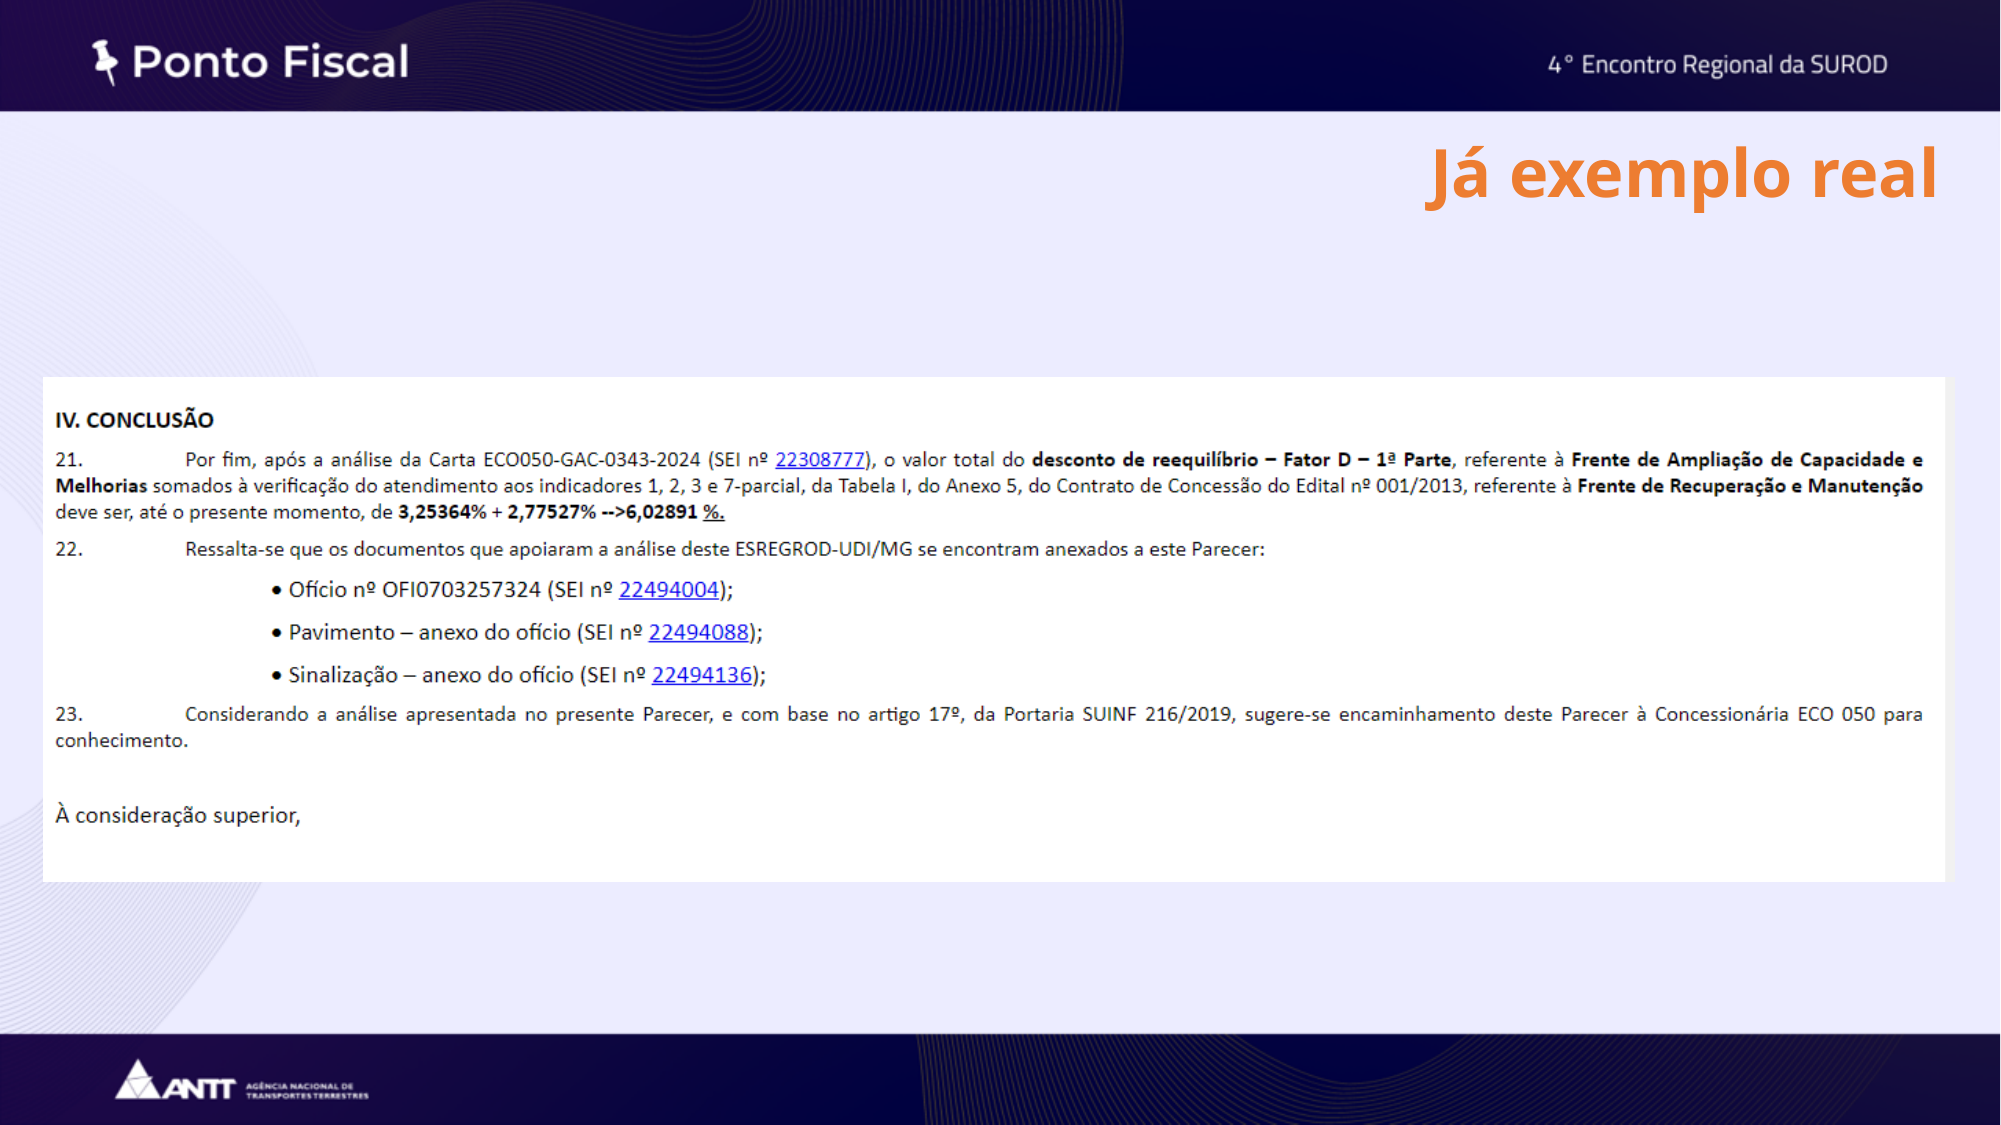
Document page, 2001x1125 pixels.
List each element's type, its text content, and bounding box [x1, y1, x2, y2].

title Já exemplo real [43, 123, 1955, 229]
picture [0, 0, 2001, 1125]
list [43, 377, 1955, 882]
